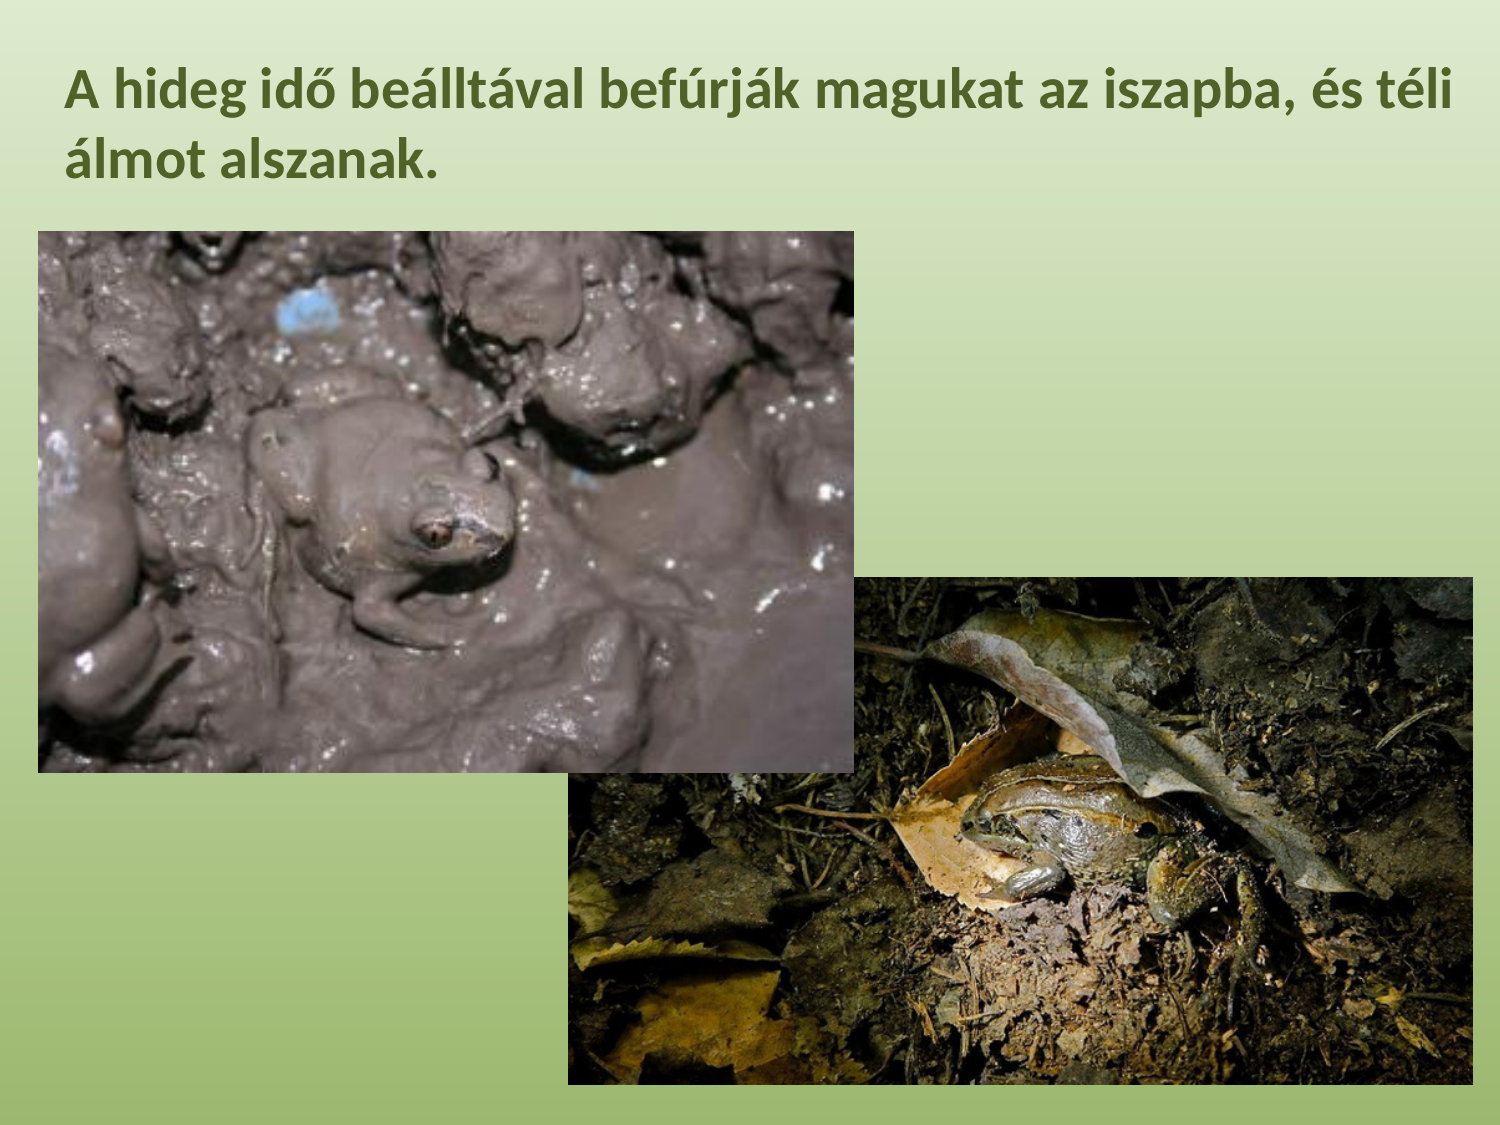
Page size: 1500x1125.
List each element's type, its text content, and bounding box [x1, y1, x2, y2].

picture [38, 231, 855, 773]
picture [567, 577, 1473, 1086]
text_box A hideg idő beálltával befúrják magukat az iszapba, és téli álmot alszanak. [50, 42, 1470, 198]
